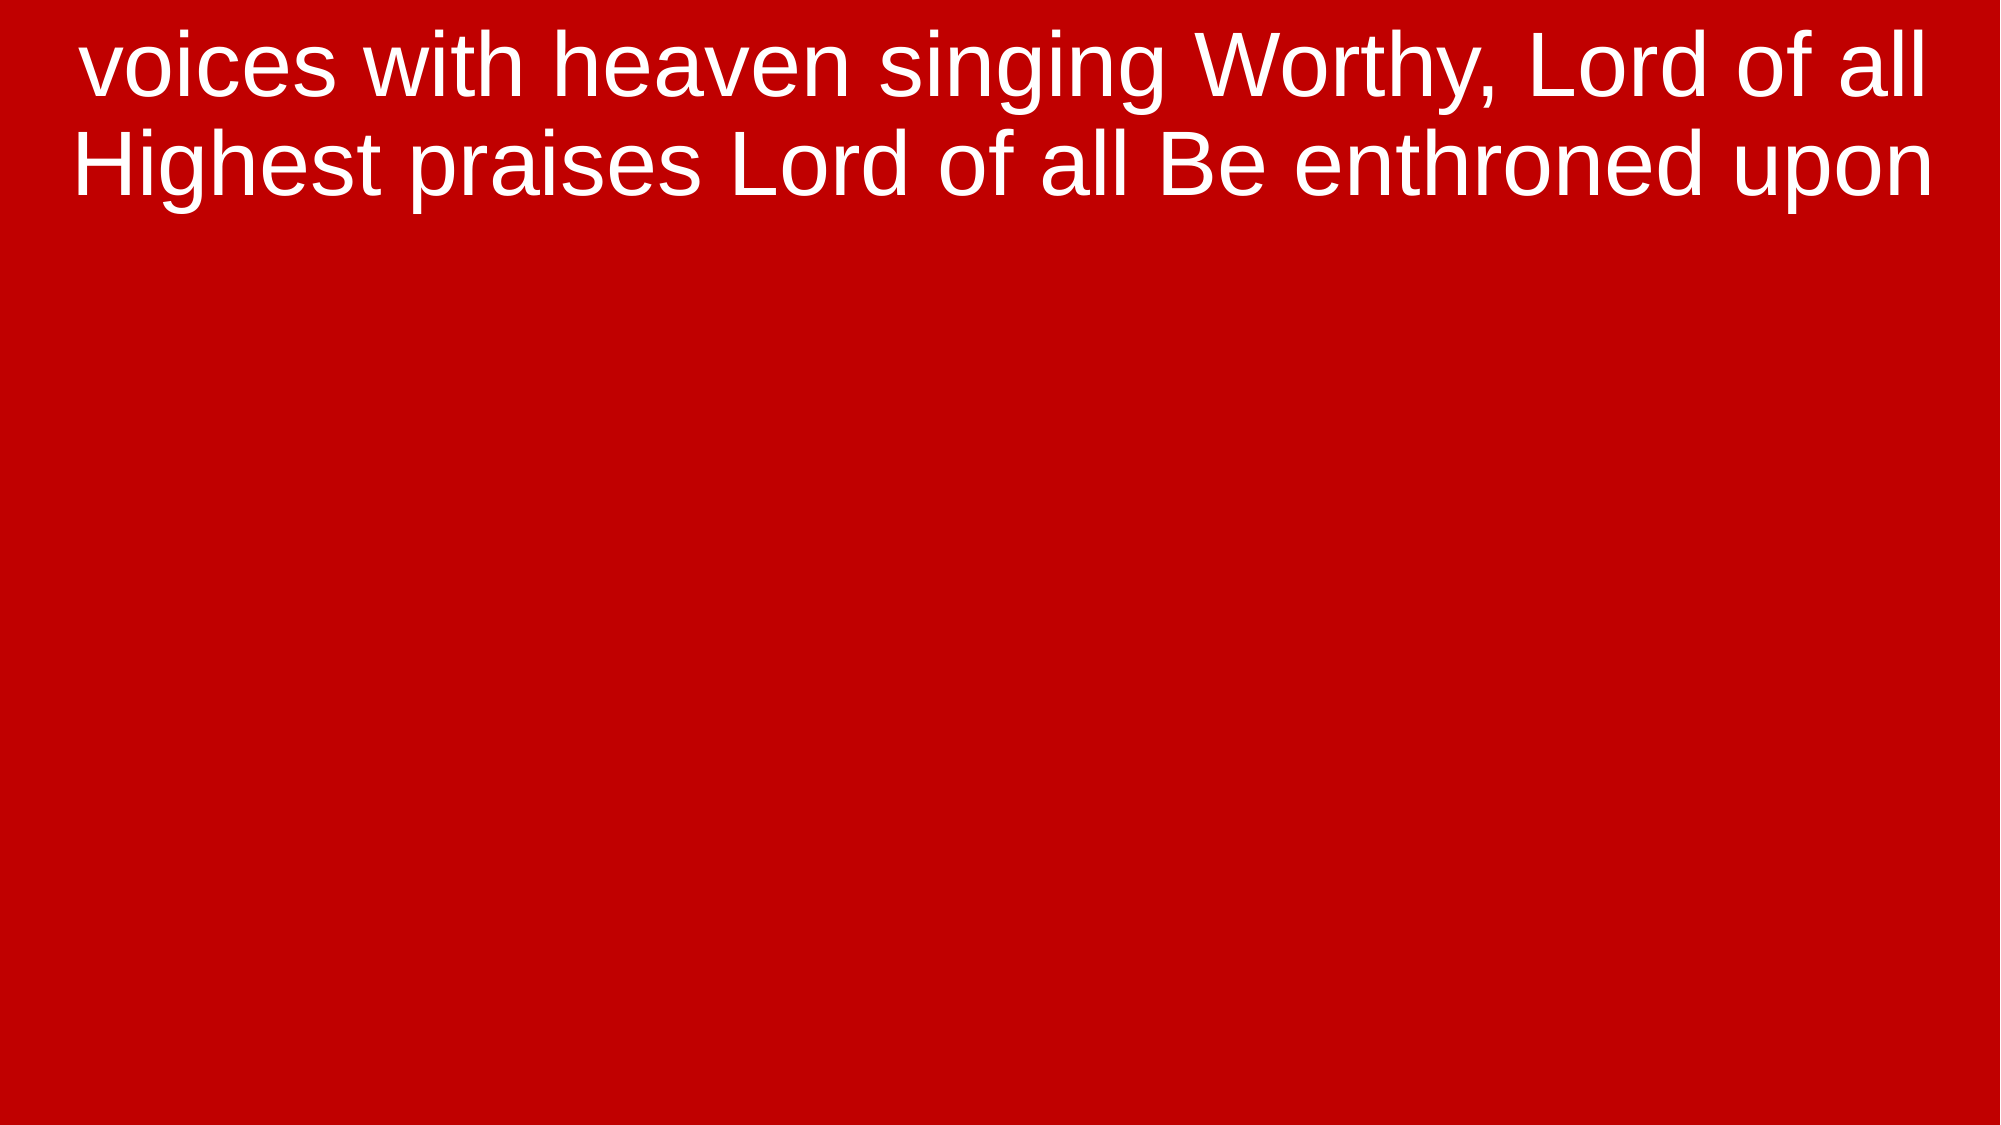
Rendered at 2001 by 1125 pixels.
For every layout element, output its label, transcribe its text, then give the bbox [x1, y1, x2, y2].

list voices with heaven singing Worthy, Lord of all Highest praises Lord of all Be enthroned upon [10, 9, 2000, 784]
